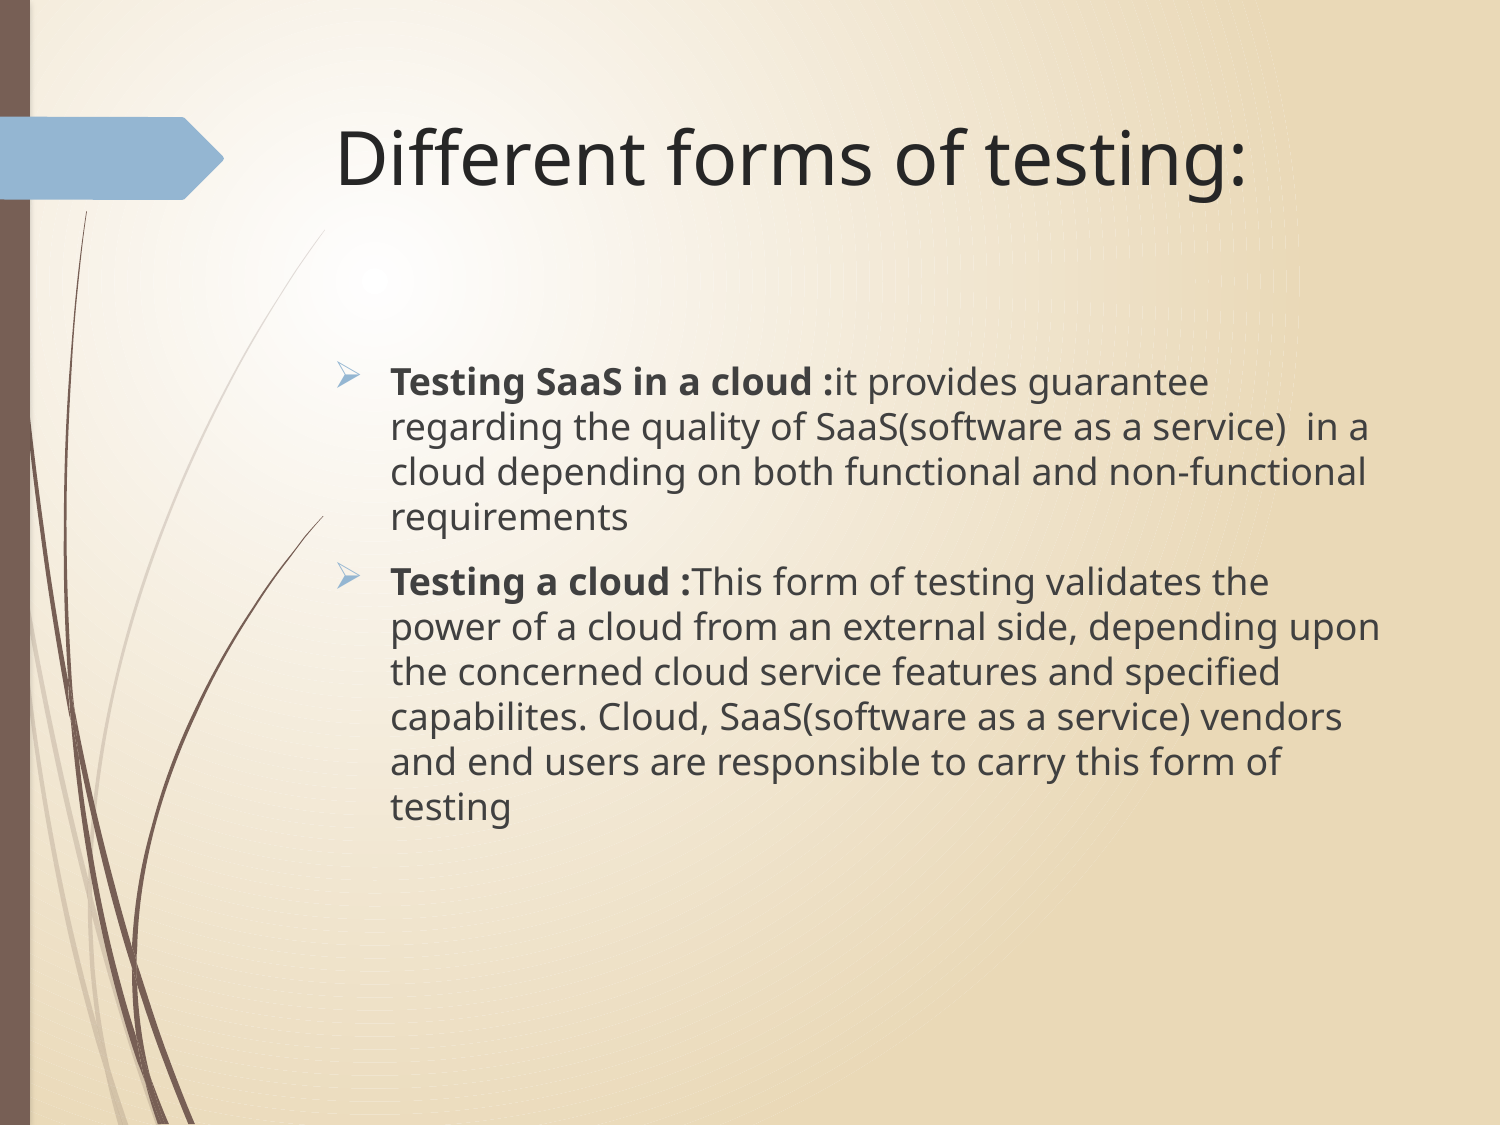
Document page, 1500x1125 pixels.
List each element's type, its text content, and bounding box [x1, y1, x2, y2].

title Different forms of testing: [319, 102, 1400, 313]
list Testing SaaS in a cloud :it provides guarantee regarding the quality of SaaS(software as a service) in a cloud depending on both functional and non-functional requirements Testing a cloud :This form of testing validates the power of a cloud from an external side, depending upon the concerned cloud service features and specified capabilites. Cloud, SaaS(software as a service) vendors and end users are responsible to carry this form of testing [318, 350, 1400, 970]
